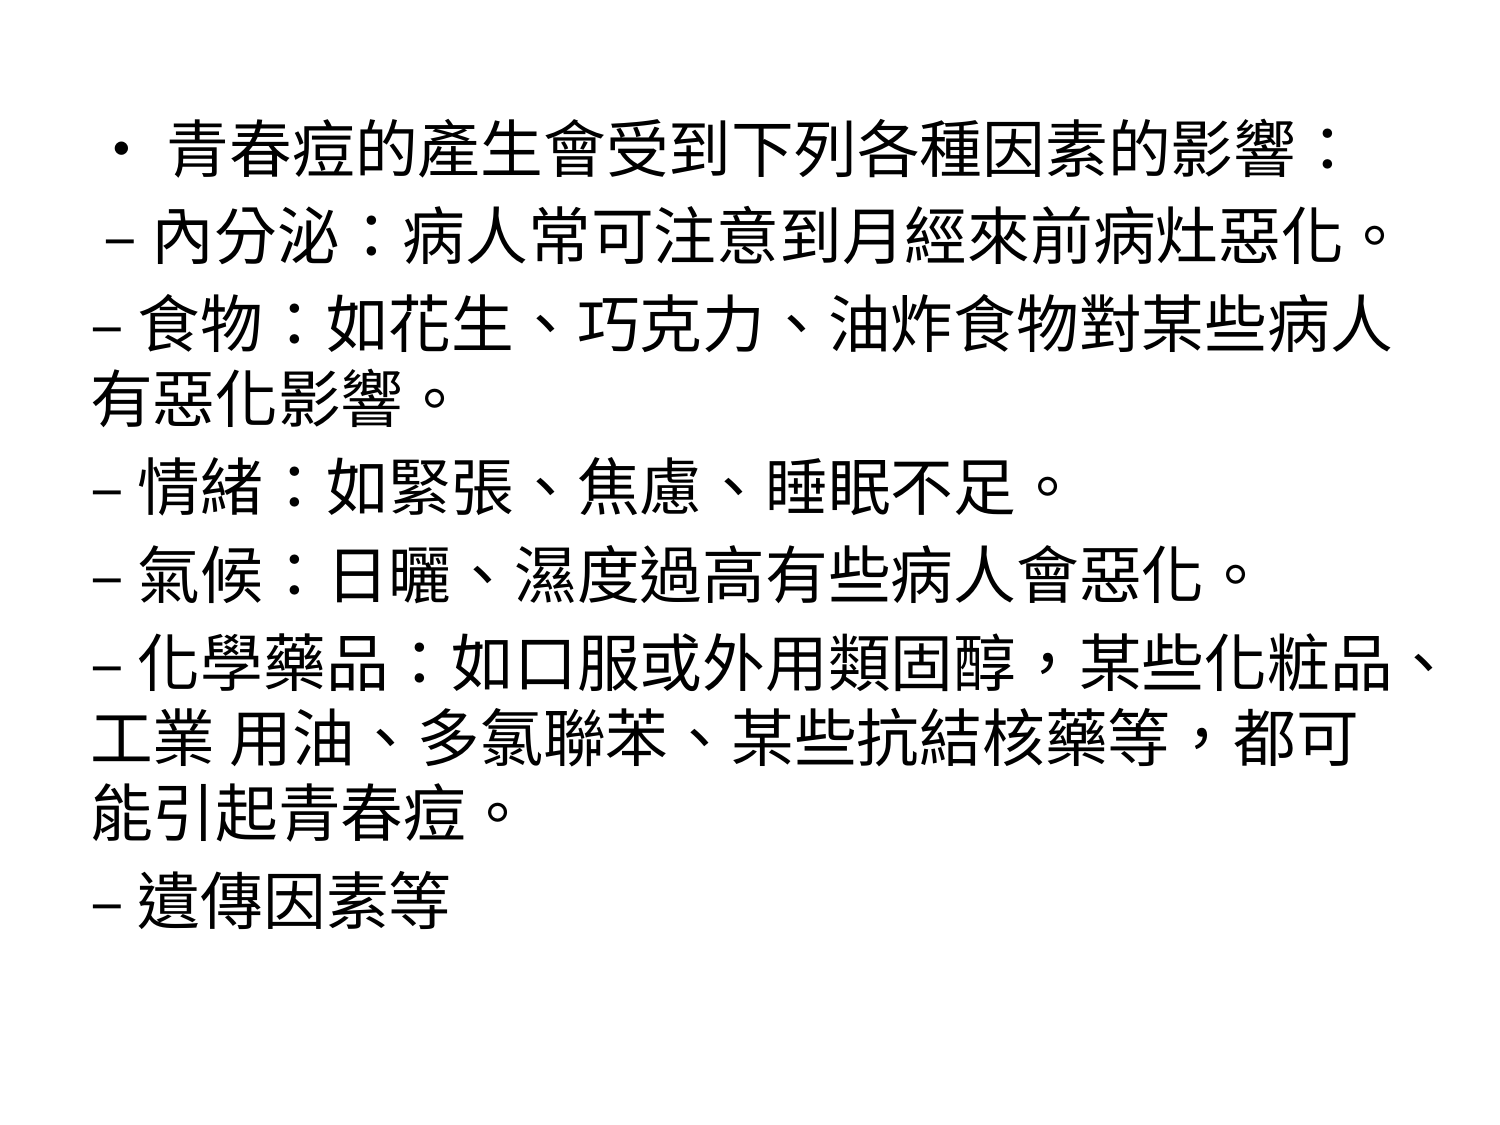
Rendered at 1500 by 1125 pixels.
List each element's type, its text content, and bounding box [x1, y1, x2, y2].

list •青春痘的產生會受到下列各種因素的影響： –內分泌：病人常可注意到月經來前病灶惡化。 –食物：如花生、巧克力、油炸食物對某些病人有惡化影響。 –情緒：如緊張、焦慮、睡眠不足。 –氣候：日曬、濕度過高有些病人會惡化。 –化學藥品：如口服或外用類固醇，某些化粧品、工業 用油、多氯聯苯、某些抗結核藥等，都可能引起青春痘。 –遺傳因素等 [75, 101, 1425, 1005]
